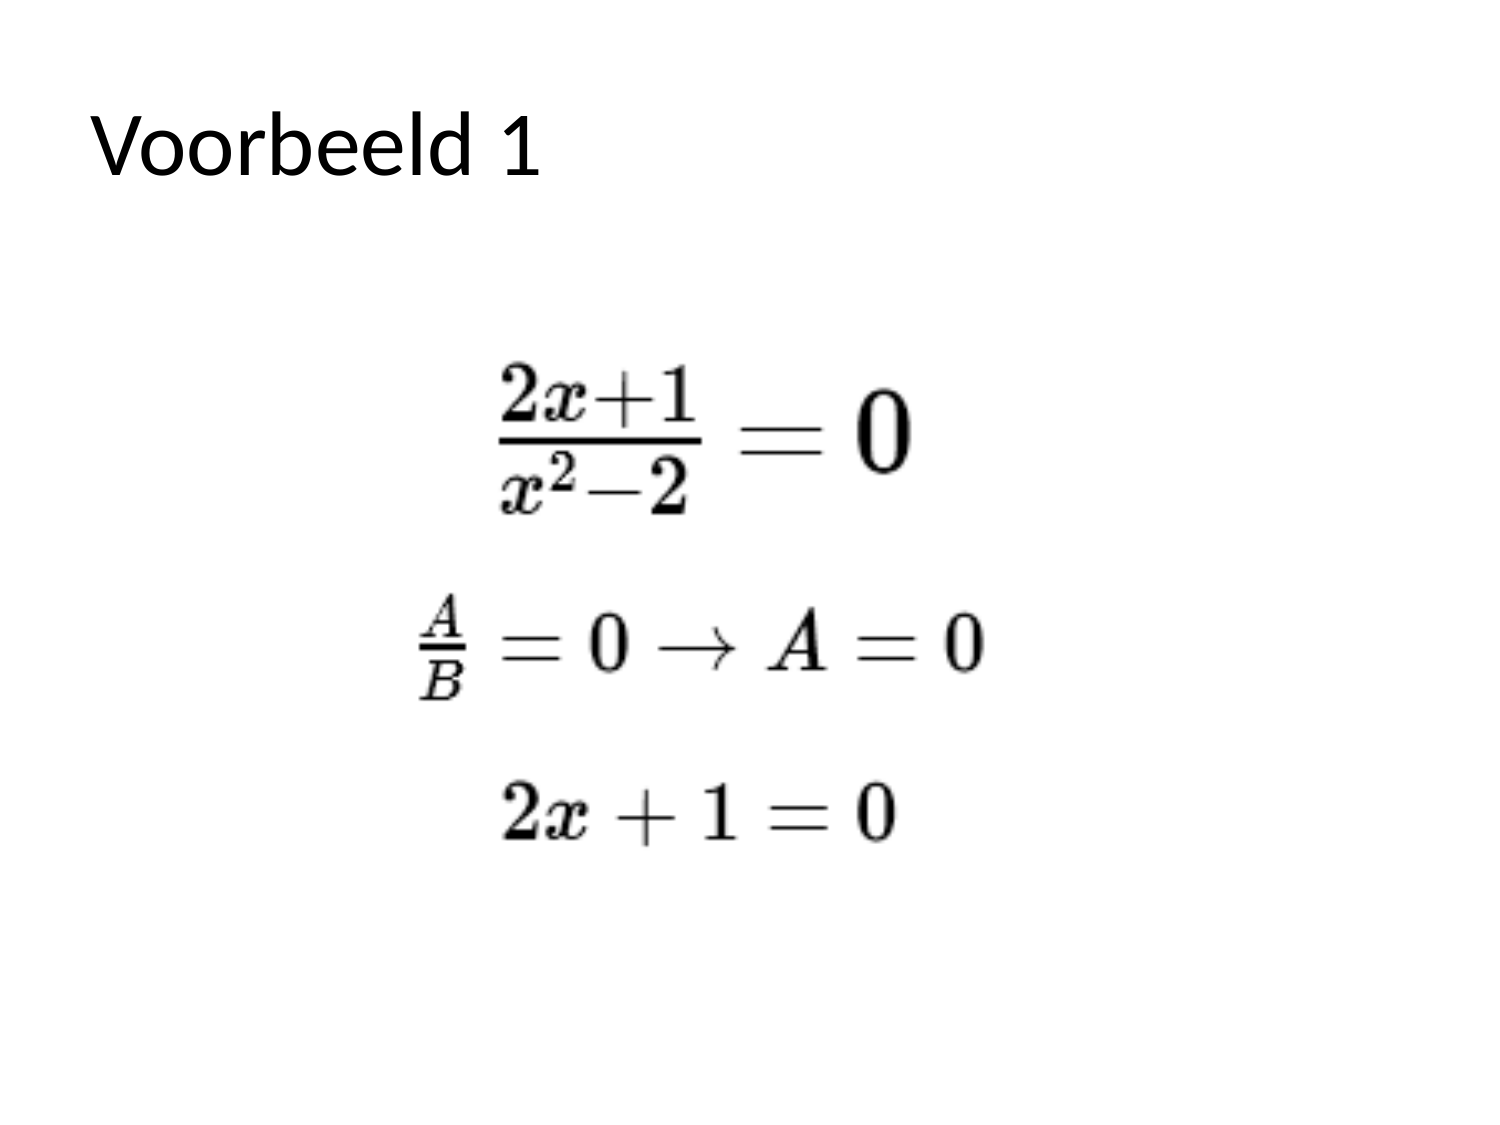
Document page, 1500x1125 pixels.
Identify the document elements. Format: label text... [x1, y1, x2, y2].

picture [300, 326, 1101, 918]
title Voorbeeld 1 [75, 45, 1425, 233]
